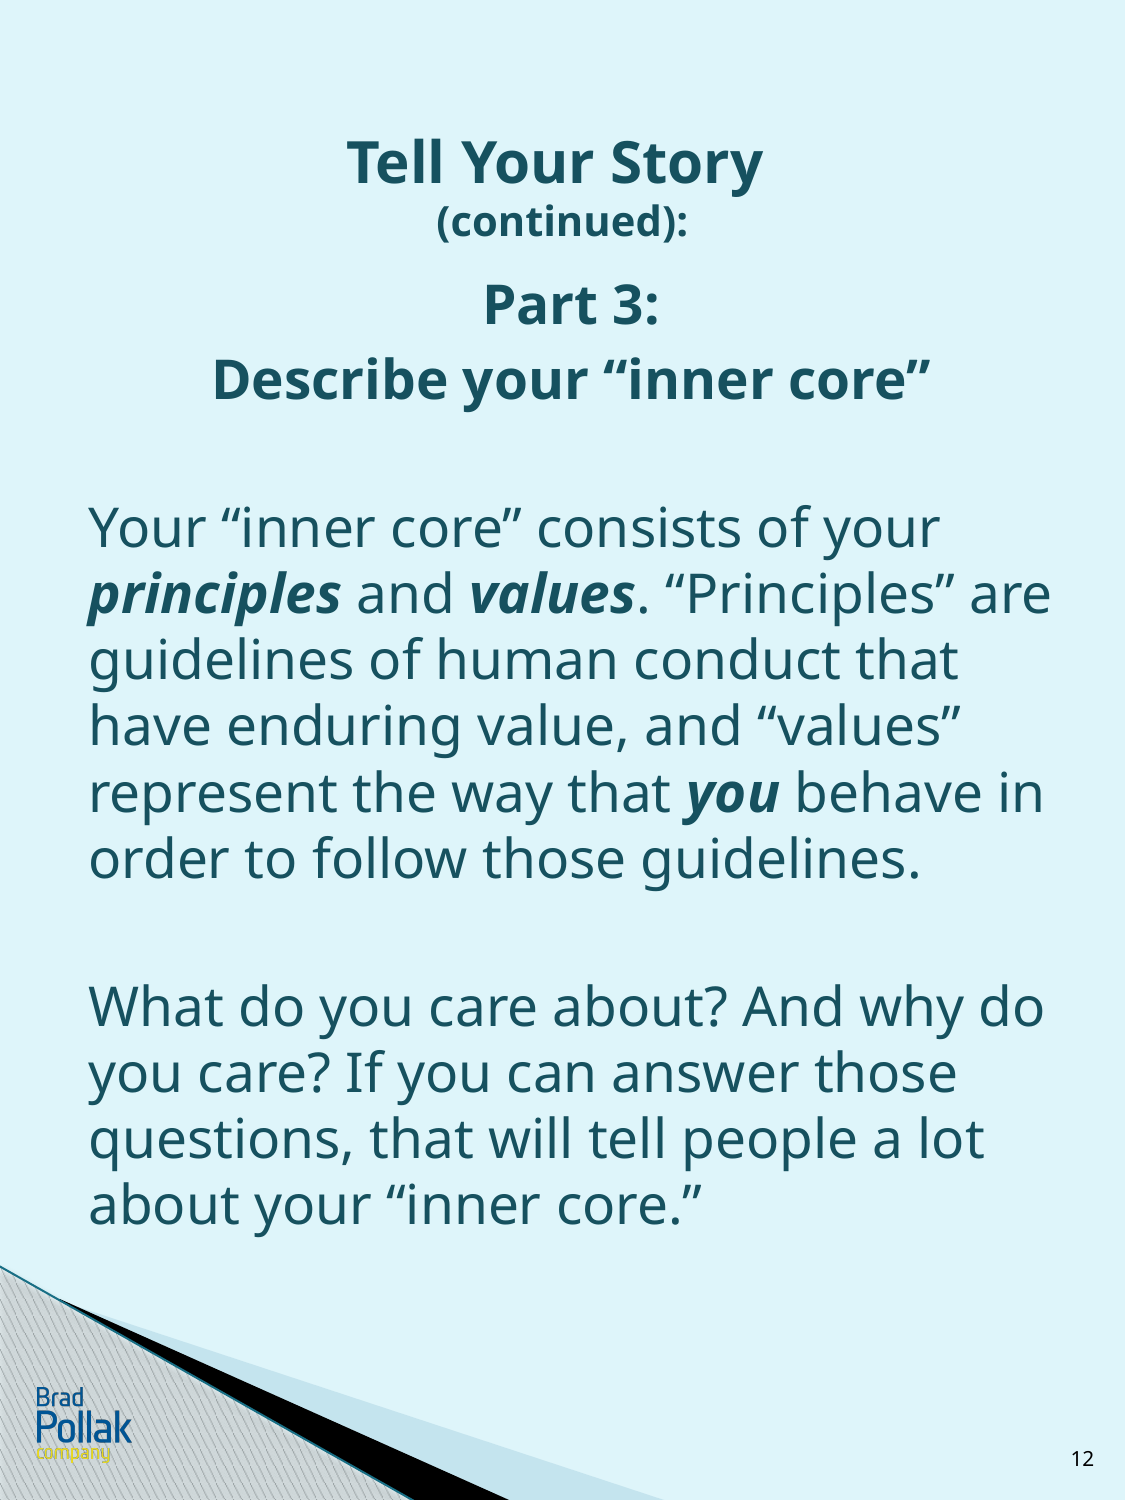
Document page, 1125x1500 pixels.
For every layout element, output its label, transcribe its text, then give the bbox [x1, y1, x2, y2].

slide_number 12 [1037, 1401, 1109, 1482]
title Tell Your Story (continued): [56, 60, 1069, 262]
list Part 3: Describe your “inner core” Your “inner core” consists of your principles and values. “Principles” are guidelines of human conduct that have enduring value, and “values” represent the way that you behave in order to follow those guidelines. What do you care about? And why do you care? If you can answer those questions, that will tell people a lot about your “inner core.” [56, 262, 1069, 1314]
picture [37, 1387, 132, 1463]
